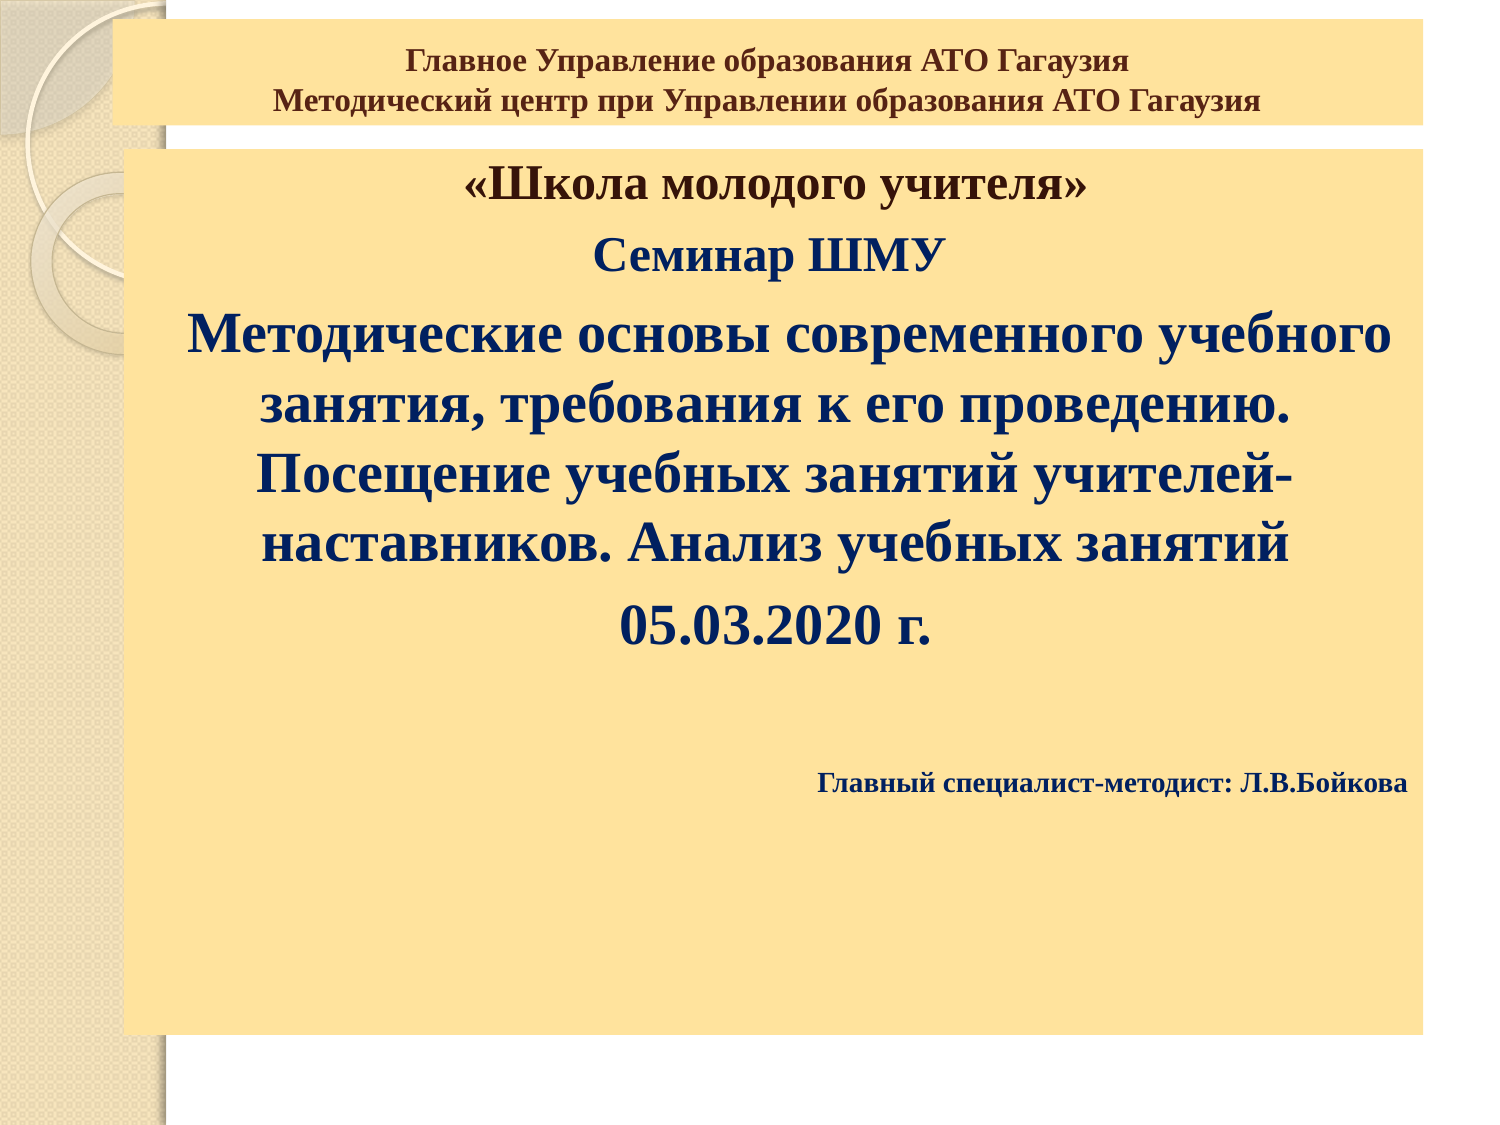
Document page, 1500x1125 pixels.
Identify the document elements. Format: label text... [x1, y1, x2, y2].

title Главное Управление образования АТО Гагаузия Методический центр при Управлении образования АТО Гагаузия [112, 19, 1424, 126]
subtitle «Школа молодого учителя» Семинар ШМУ Методические основы современного учебного занятия, требования к его проведению. Посещение учебных занятий учителей-наставников. Анализ учебных занятий 05.03.2020 г. Главный специалист-методист: Л.В.Бойкова [123, 149, 1424, 1035]
